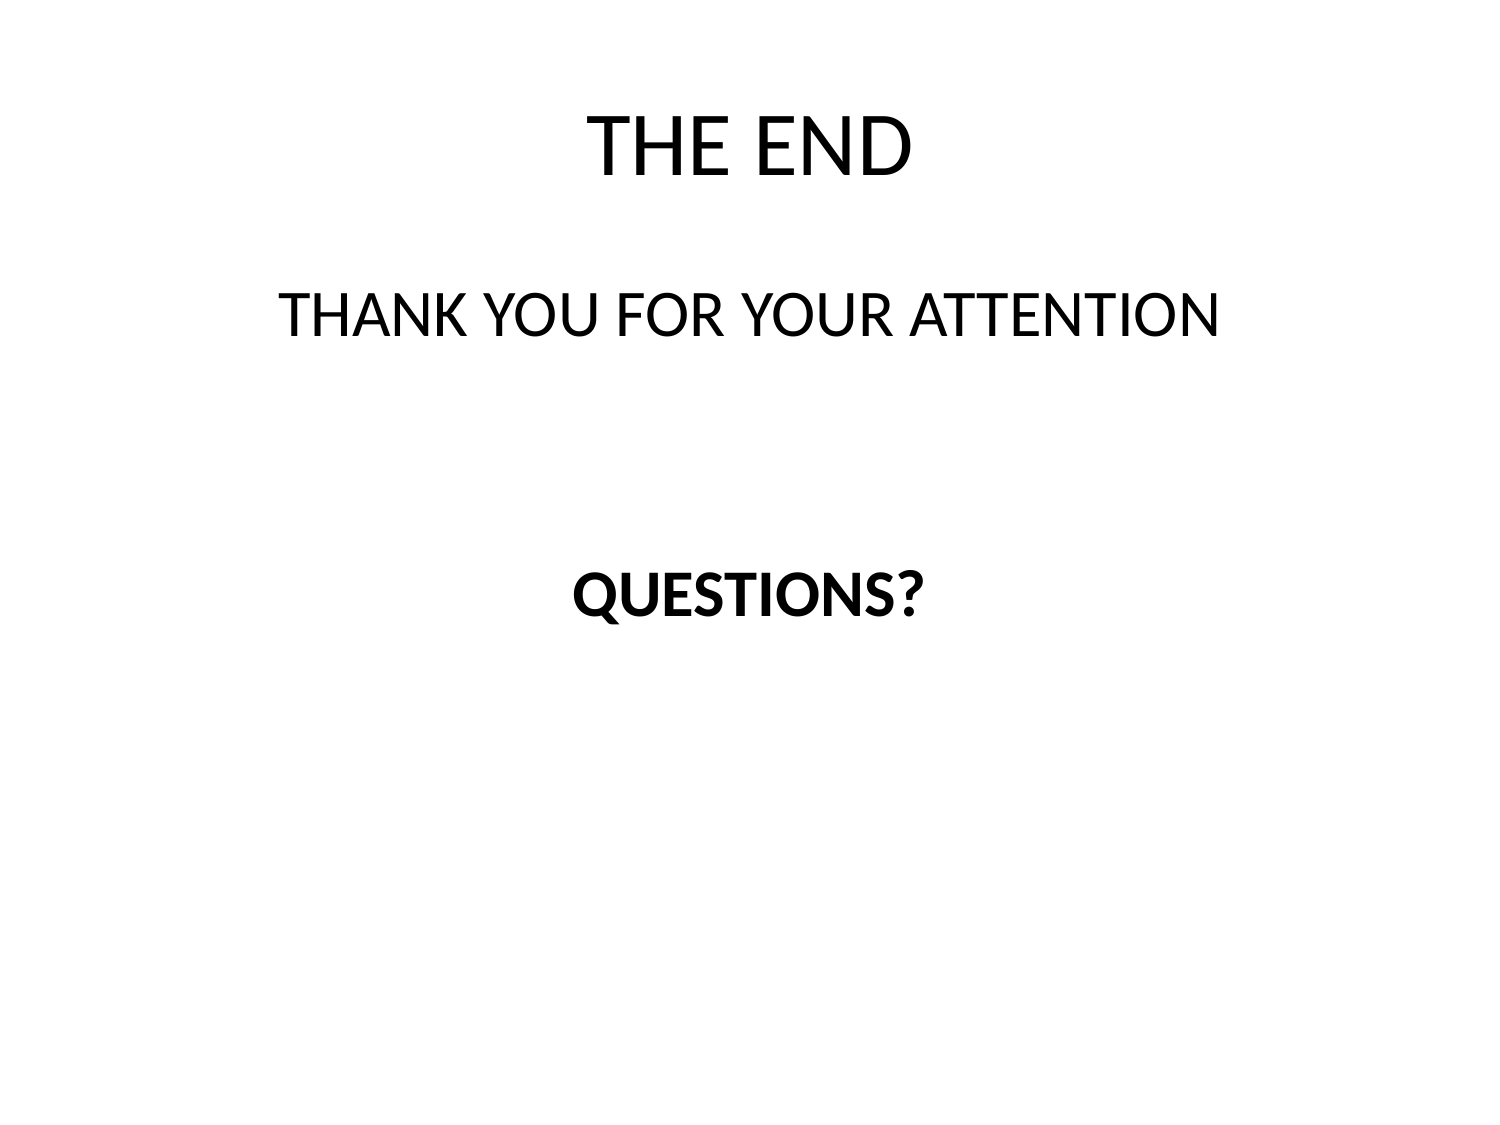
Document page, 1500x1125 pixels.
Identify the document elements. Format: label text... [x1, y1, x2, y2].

title THE END [75, 45, 1425, 233]
list THANK YOU FOR YOUR ATTENTION QUESTIONS? [75, 262, 1425, 1005]
